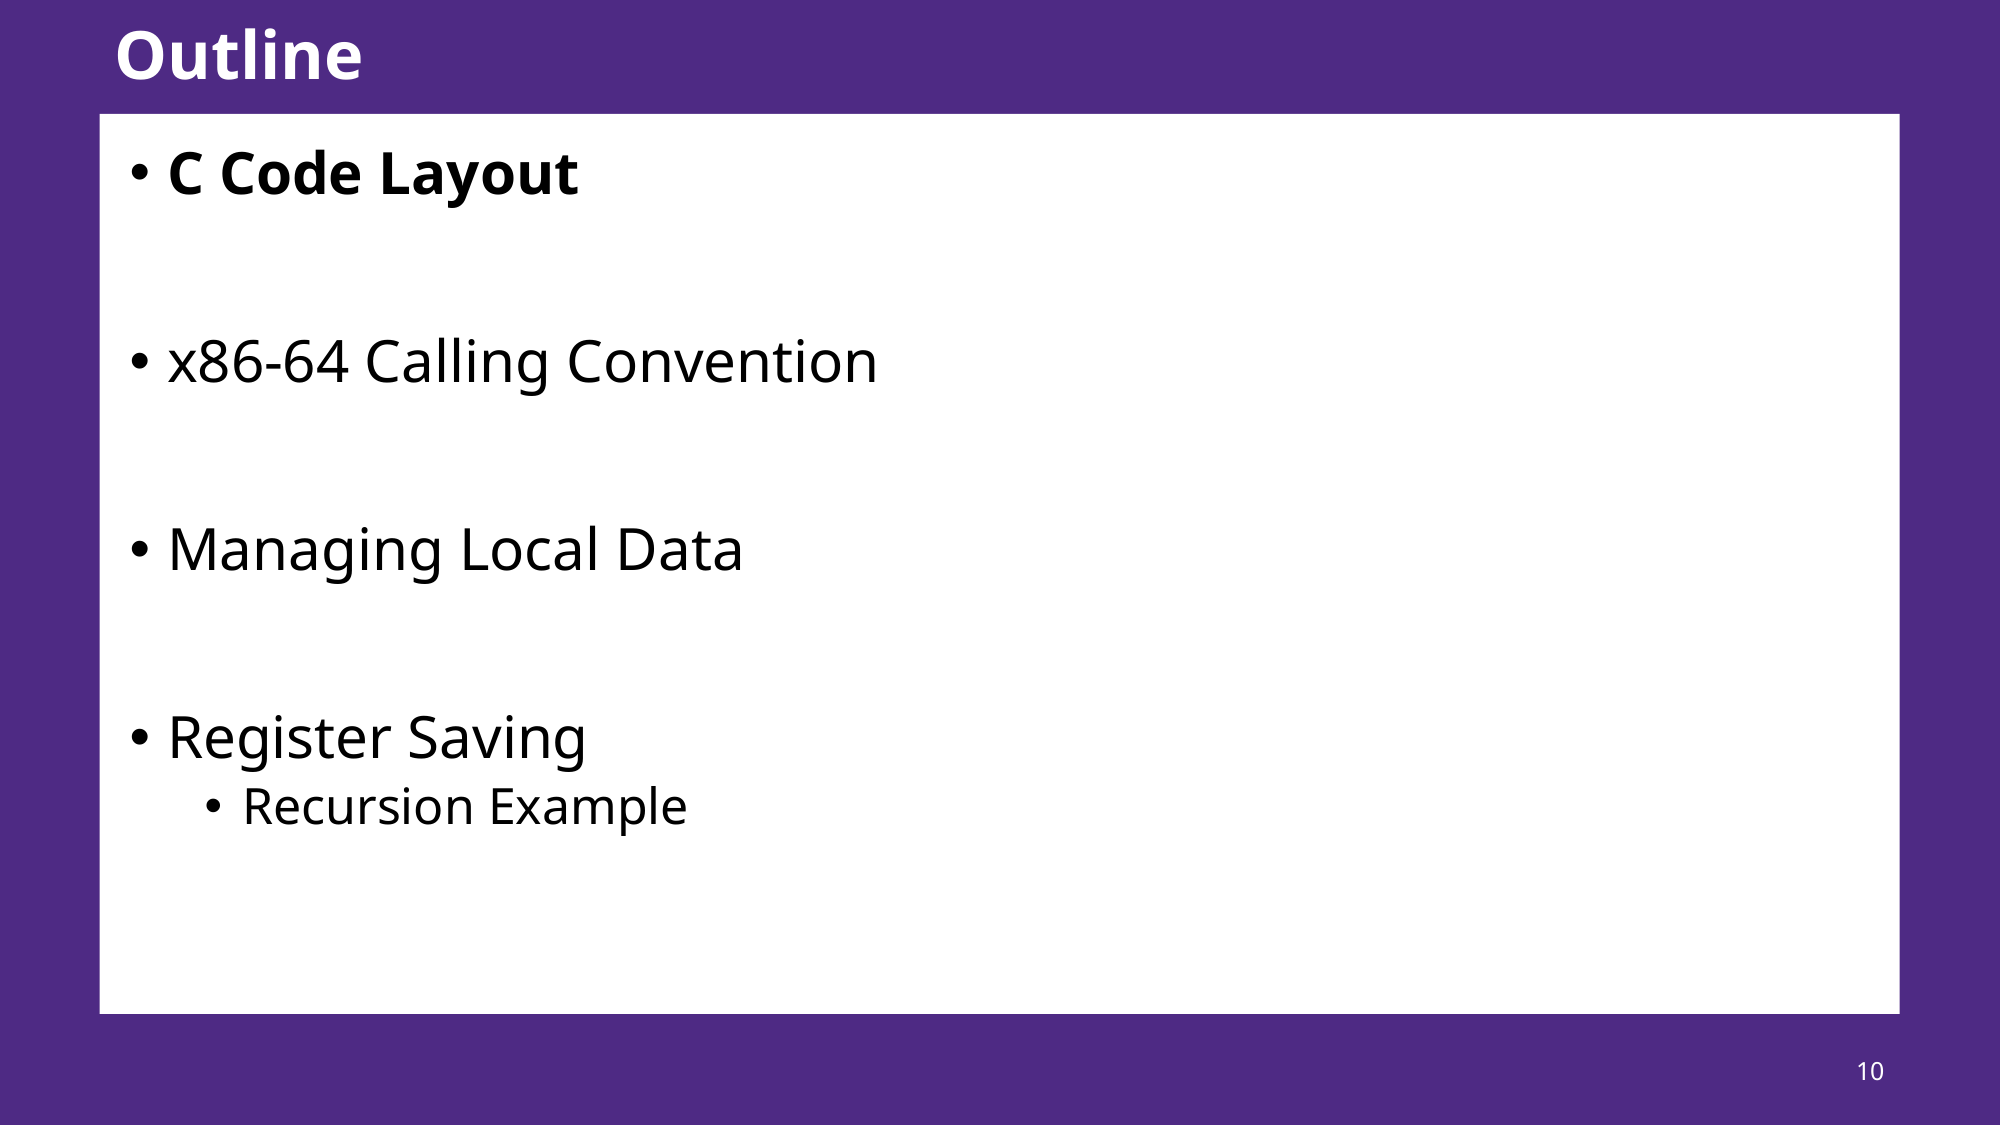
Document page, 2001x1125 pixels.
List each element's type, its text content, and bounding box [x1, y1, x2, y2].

slide_number 10 [1749, 1042, 1900, 1103]
title Outline [99, 1, 1900, 114]
list C Code Layout x86-64 Calling Convention Managing Local Data Register Saving Recursion Example [99, 114, 1900, 1014]
